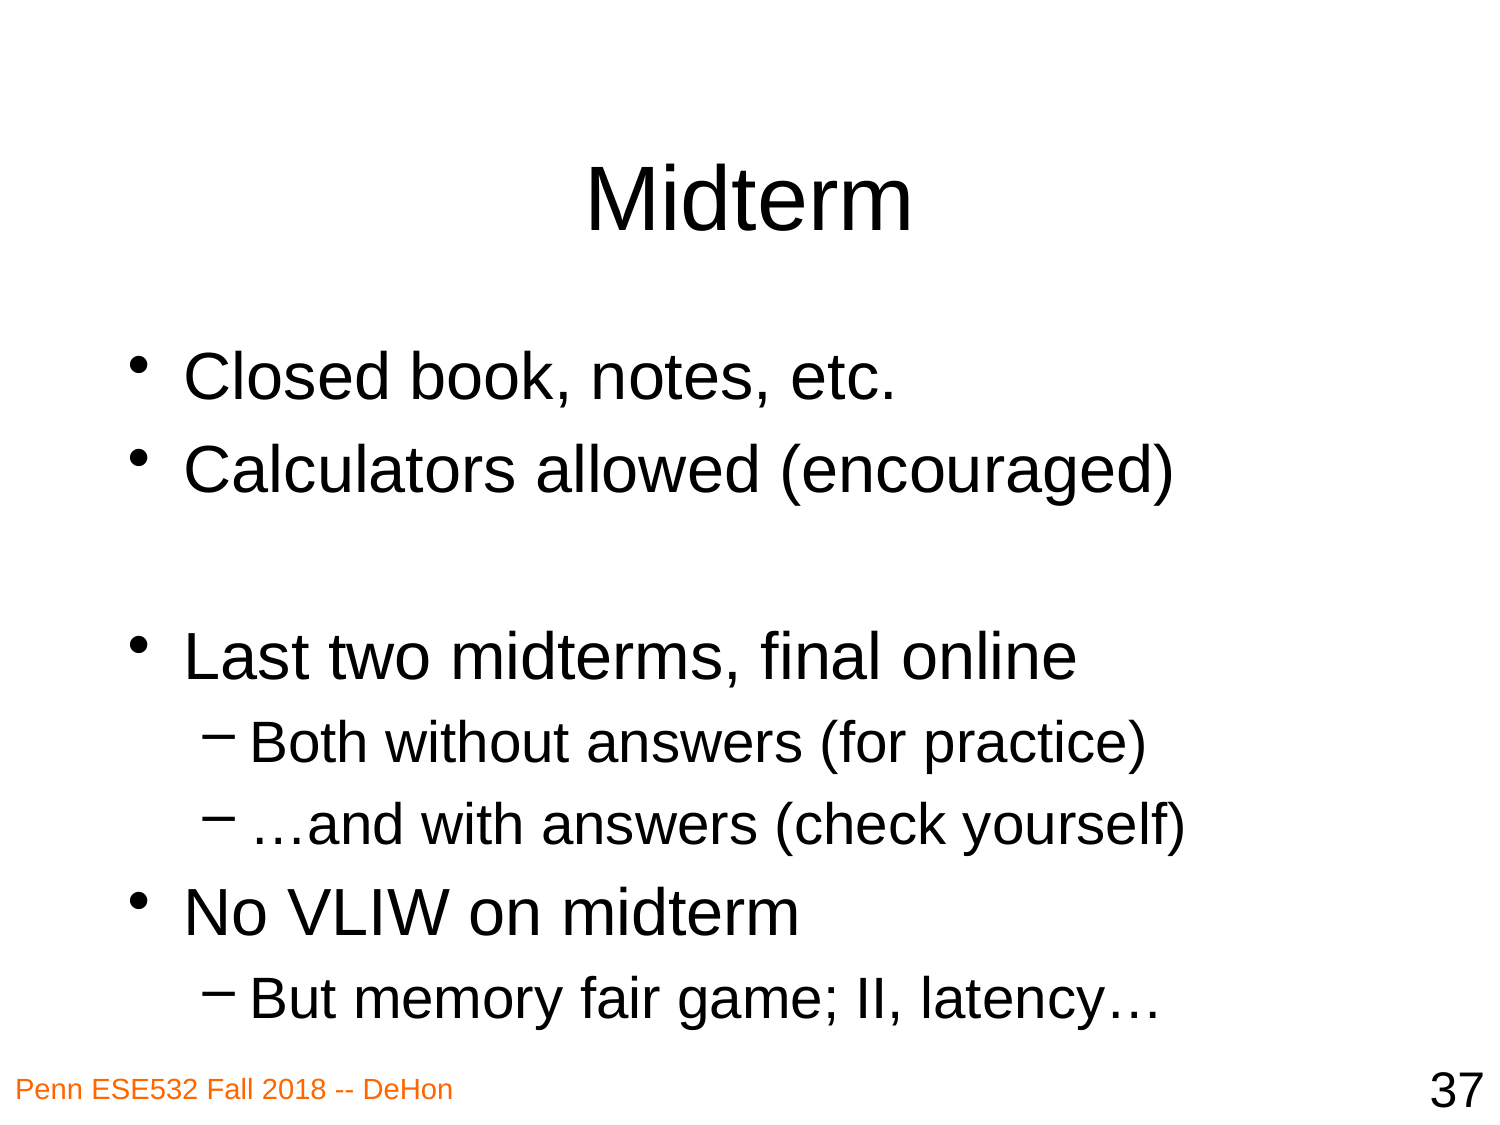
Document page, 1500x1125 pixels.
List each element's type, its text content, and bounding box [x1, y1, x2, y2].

title Midterm [112, 99, 1388, 288]
list Closed book, notes, etc. Calculators allowed (encouraged) Last two midterms, final online Both without answers (for practice) …and with answers (check yourself) No VLIW on midterm But memory fair game; II, latency… [112, 324, 1388, 1063]
slide_number Penn ESE532 Fall 2018 -- DeHon [0, 1062, 576, 1125]
slide_number 37 [1187, 1049, 1500, 1125]
